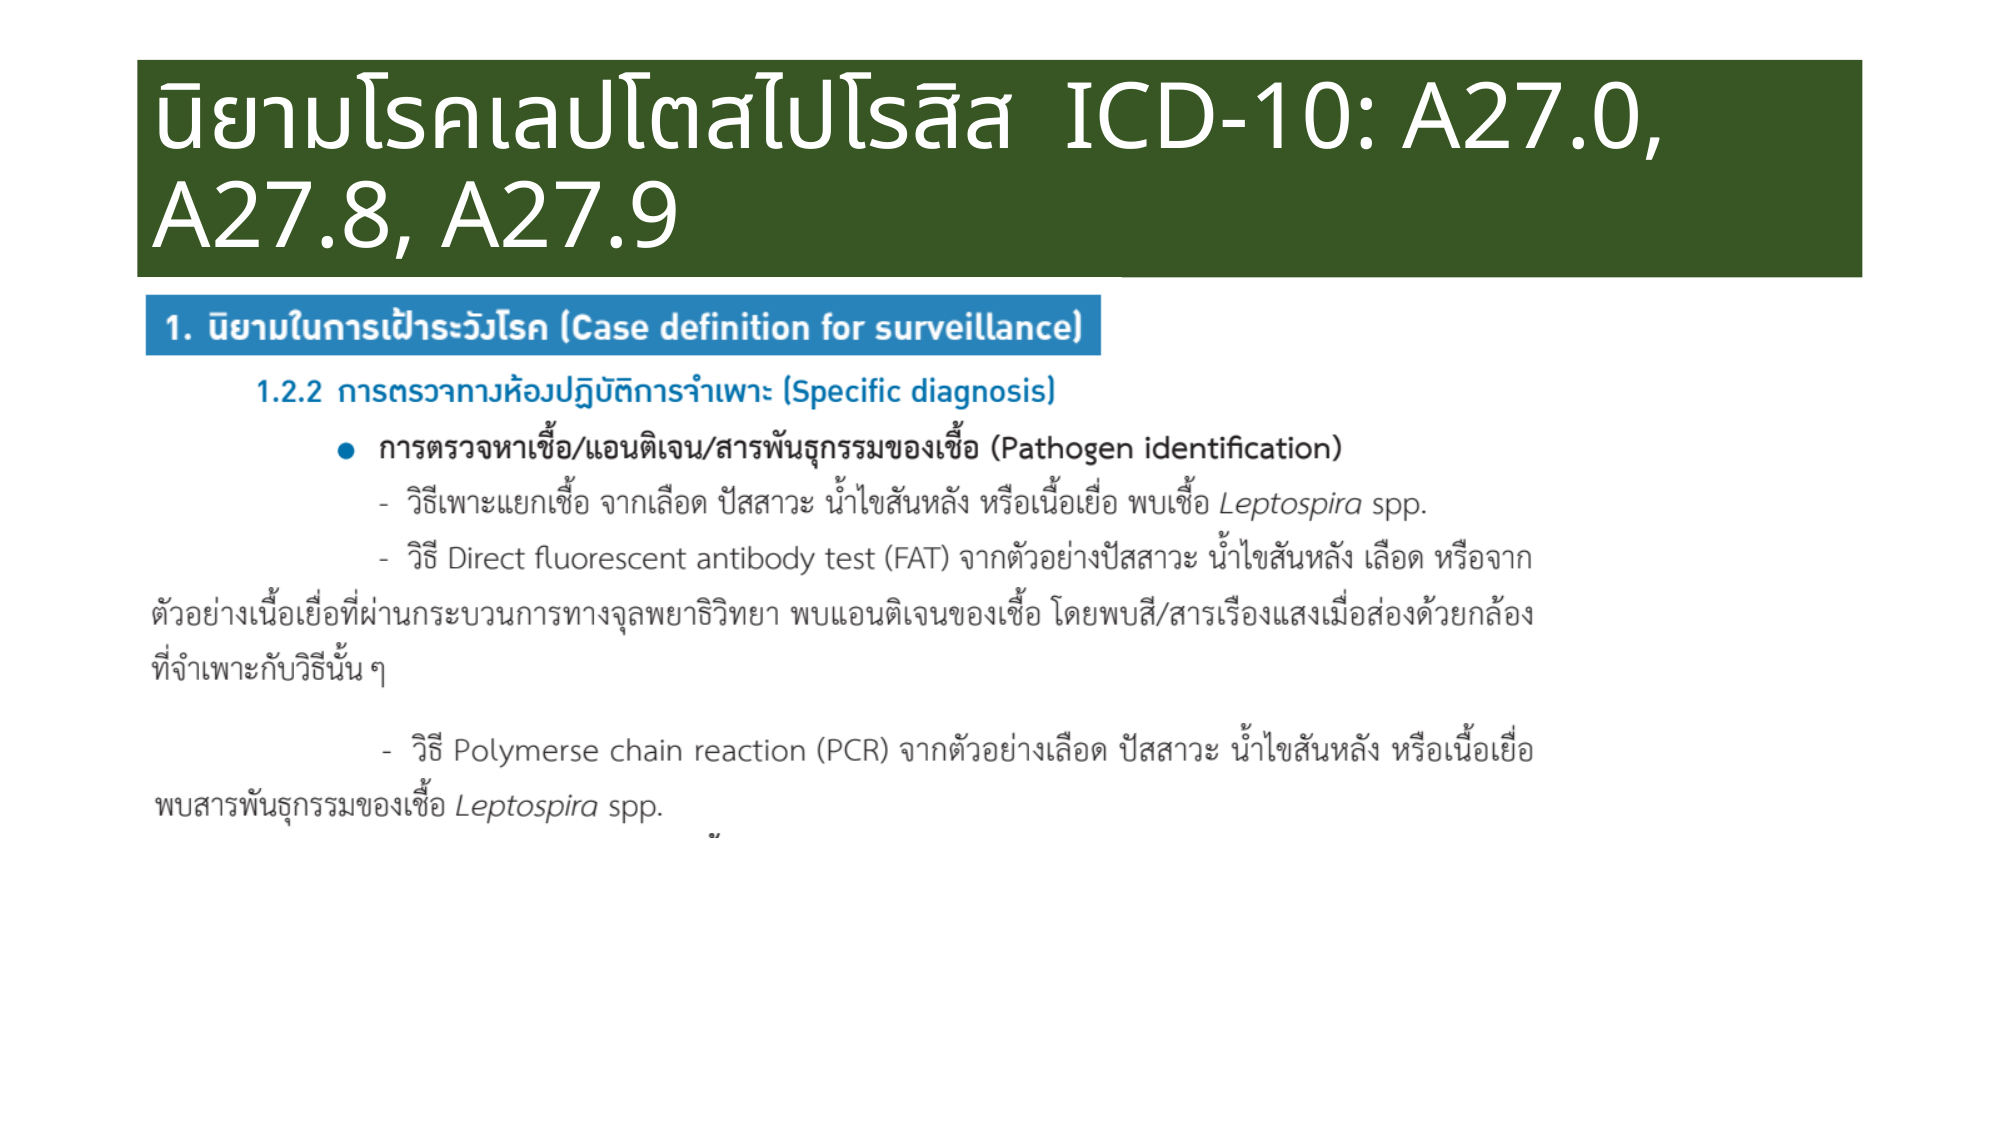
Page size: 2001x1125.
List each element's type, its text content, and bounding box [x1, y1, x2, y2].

picture [123, 277, 1572, 838]
title นิยามโรคเลปโตสไปโรสิส ICD-10: A27.0, A27.8, A27.9 [137, 59, 1863, 278]
